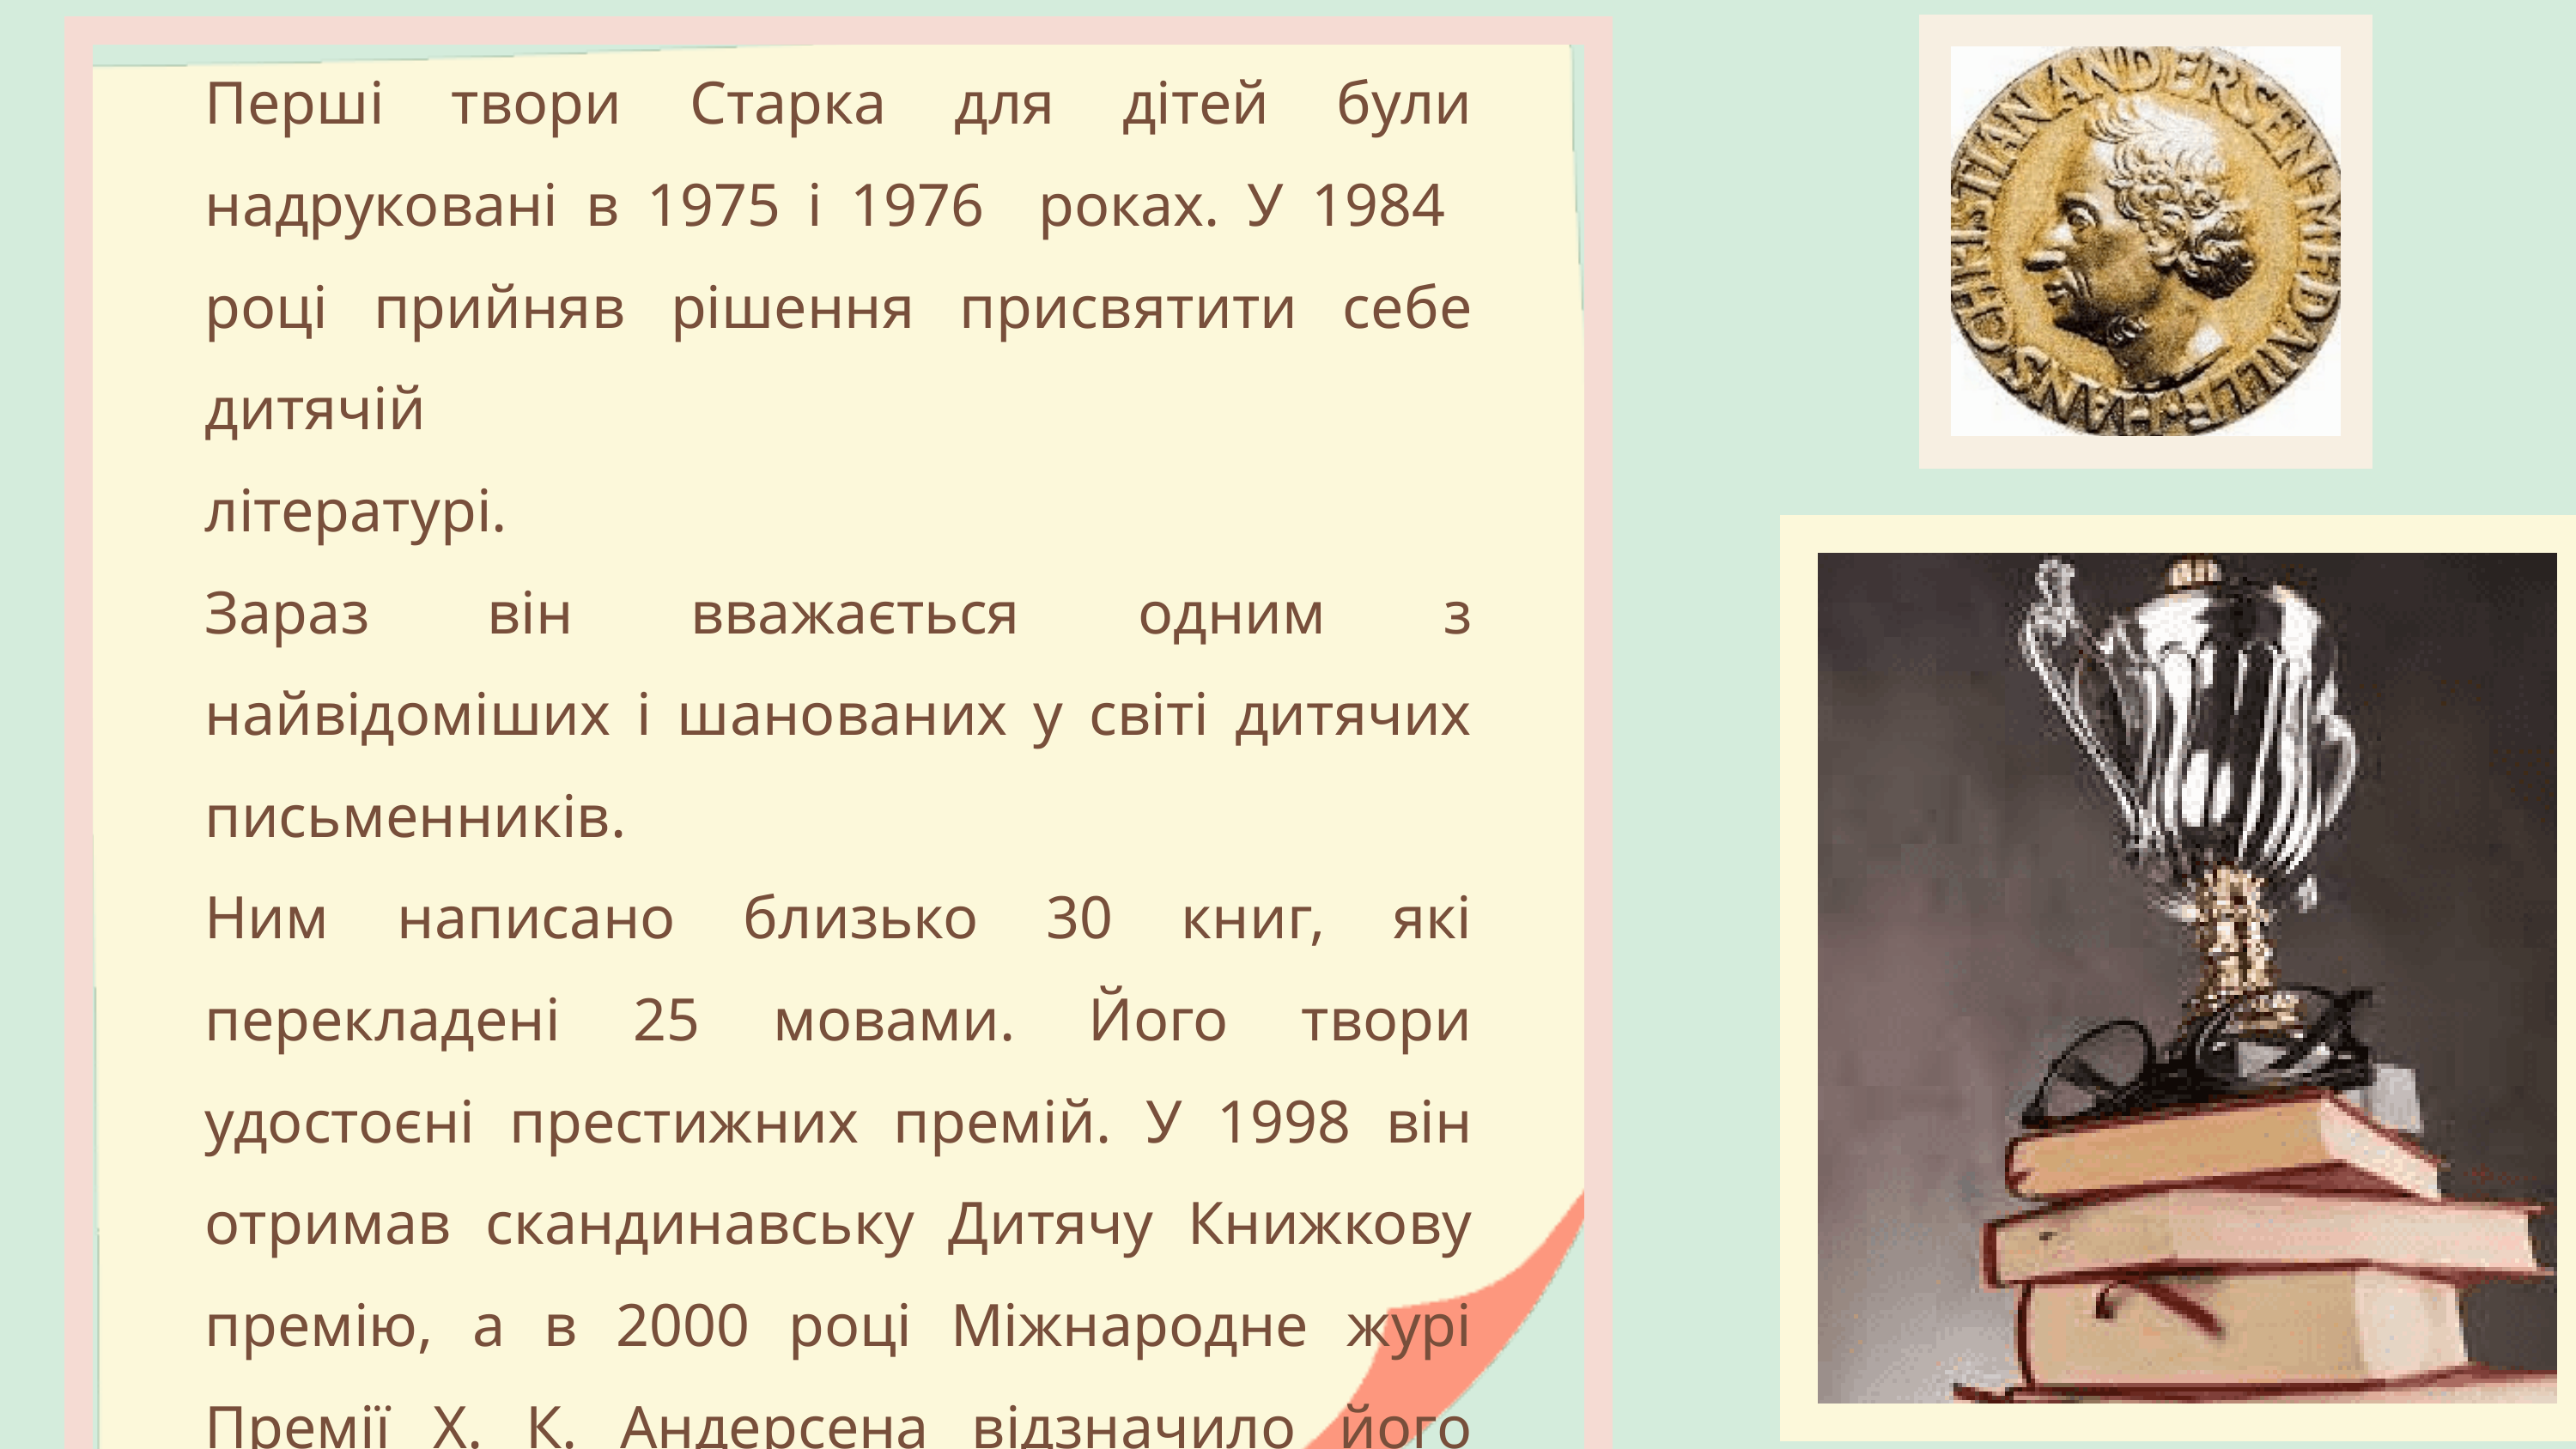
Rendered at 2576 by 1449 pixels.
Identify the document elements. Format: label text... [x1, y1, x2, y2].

text_box [1798, 534, 2576, 1422]
text_box [78, 30, 1599, 1449]
text_box Перші твори Старка для дітей були надруковані в 1975 і 1976 роках. У 1984 році прийняв рішення присвятити себе дитячій літературі. Зараз він вважається одним з найвідоміших і шанованих у світі дитячих письменників. Ним написано близько 30 книг, які перекладені 25 мовами. Його твори удостоєні престижних премій. У 1998 він отримав скандинавську Дитячу Книжкову премію, а в 2000 році Міжнародне журі Премії Х. К. Андерсена відзначило його заслуги особливим дипломом. [204, 33, 1473, 1449]
text_box [1935, 30, 2357, 452]
